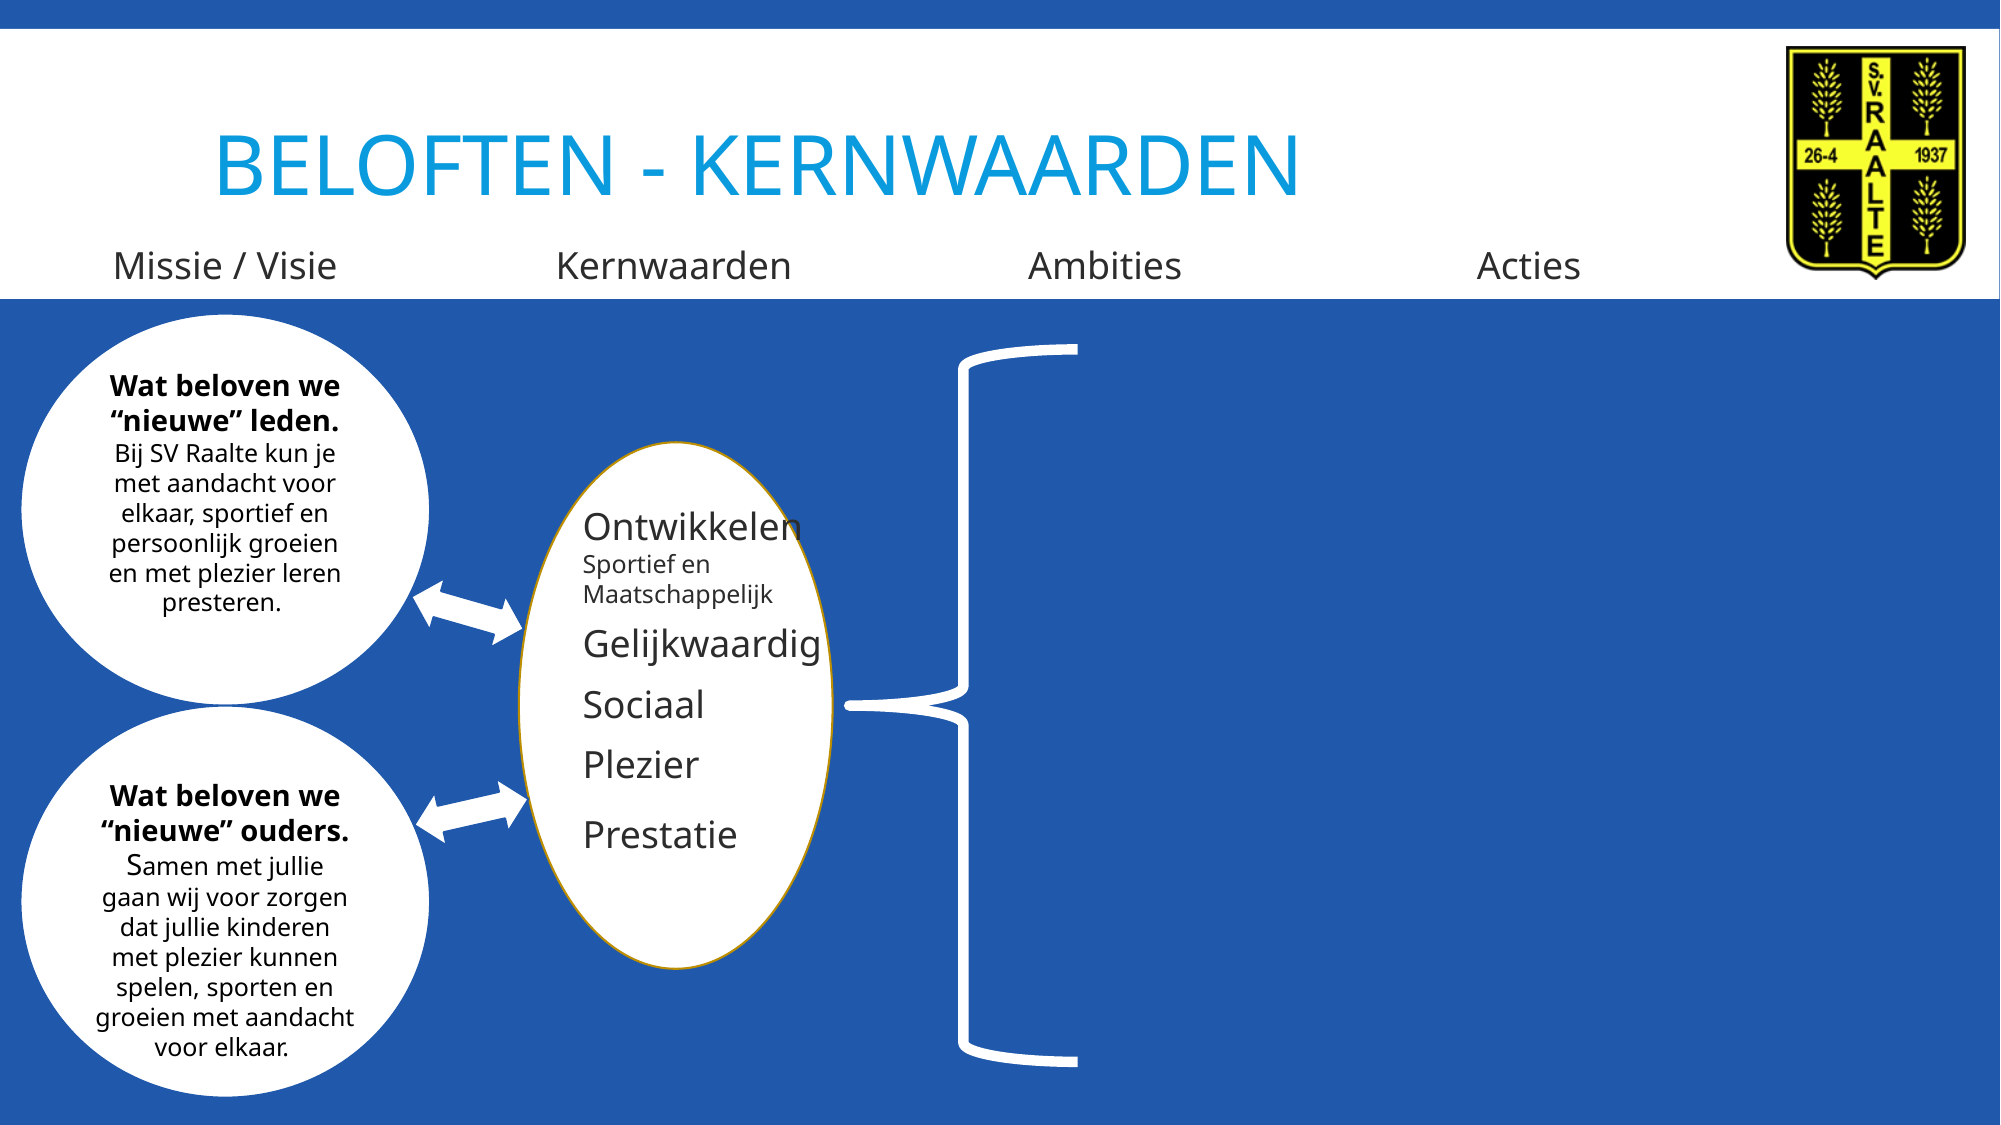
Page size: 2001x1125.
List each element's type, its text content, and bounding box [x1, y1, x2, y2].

text_box Wat beloven we “nieuwe” leden. Bij SV Raalte kun je met aandacht voor elkaar, sportief en persoonlijk groeien en met plezier leren presteren. [19, 312, 432, 706]
text_box Plezier [567, 733, 908, 794]
text_box Sociaal [567, 673, 908, 733]
text_box [848, 348, 1078, 1063]
text_box Wat beloven we “nieuwe” ouders. Samen met jullie gaan wij voor zorgen dat jullie kinderen met plezier kunnen spelen, sporten en groeien met aandacht voor elkaar. [19, 704, 432, 1099]
text_box Ontwikkelen Sportief en Maatschappelijk [567, 495, 908, 612]
text_box [517, 513, 825, 970]
text_box [410, 577, 525, 649]
text_box Gelijkwaardig [567, 612, 908, 673]
text_box Missie / Visie [97, 234, 197, 295]
picture [1786, 46, 1966, 280]
text_box [413, 777, 530, 847]
title Beloften - kernwaarden [197, 46, 1803, 295]
text_box [580, 441, 772, 495]
text_box Prestatie [567, 803, 908, 864]
